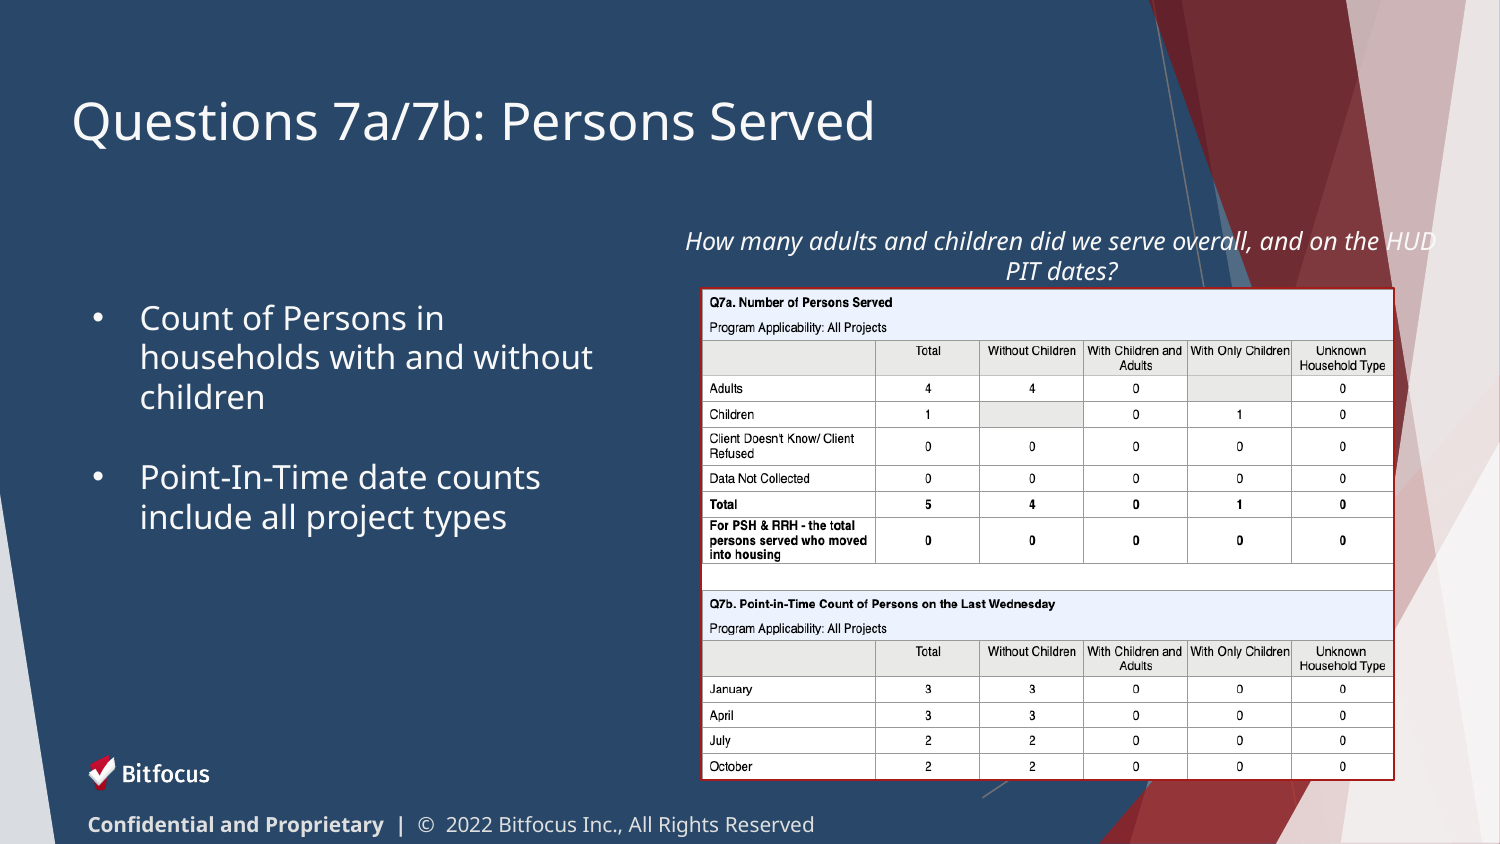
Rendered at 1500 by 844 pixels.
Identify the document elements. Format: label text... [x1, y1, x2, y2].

text_box Questions 7a/7b: Persons Served [56, 73, 1246, 145]
picture [701, 288, 1393, 780]
text_box Count of Persons in households with and without children Point-In-Time date counts include all project types [56, 241, 638, 628]
text_box How many adults and children did we serve overall, and on the HUD PIT dates? [651, 210, 1472, 284]
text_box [72, 716, 1058, 844]
